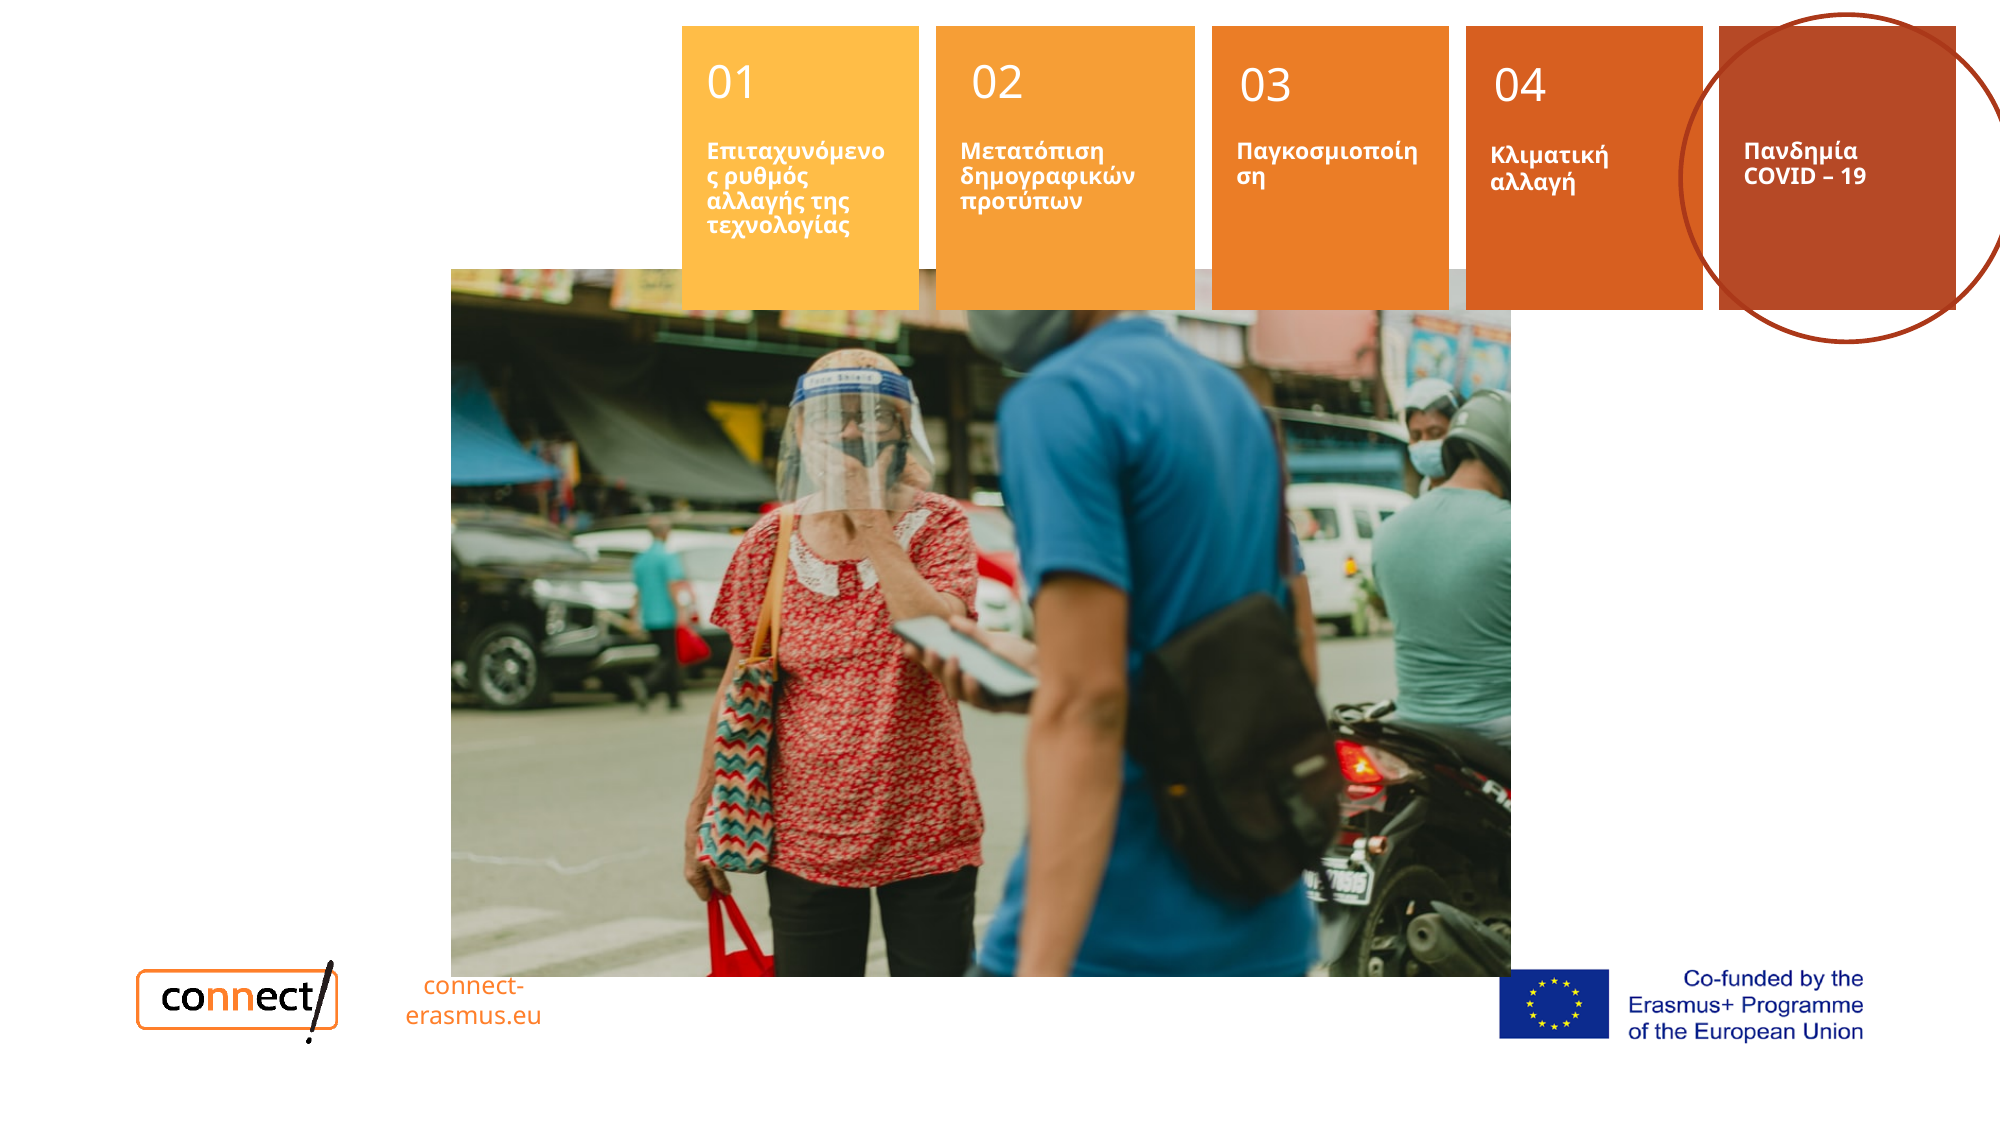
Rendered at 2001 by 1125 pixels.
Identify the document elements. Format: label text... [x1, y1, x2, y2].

picture [451, 269, 1863, 1044]
picture [136, 960, 338, 1044]
text_box [1956, 53, 2000, 303]
text_box [1786, 332, 1907, 343]
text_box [682, 4, 1956, 332]
footer connect-erasmus.eu [341, 976, 607, 1022]
